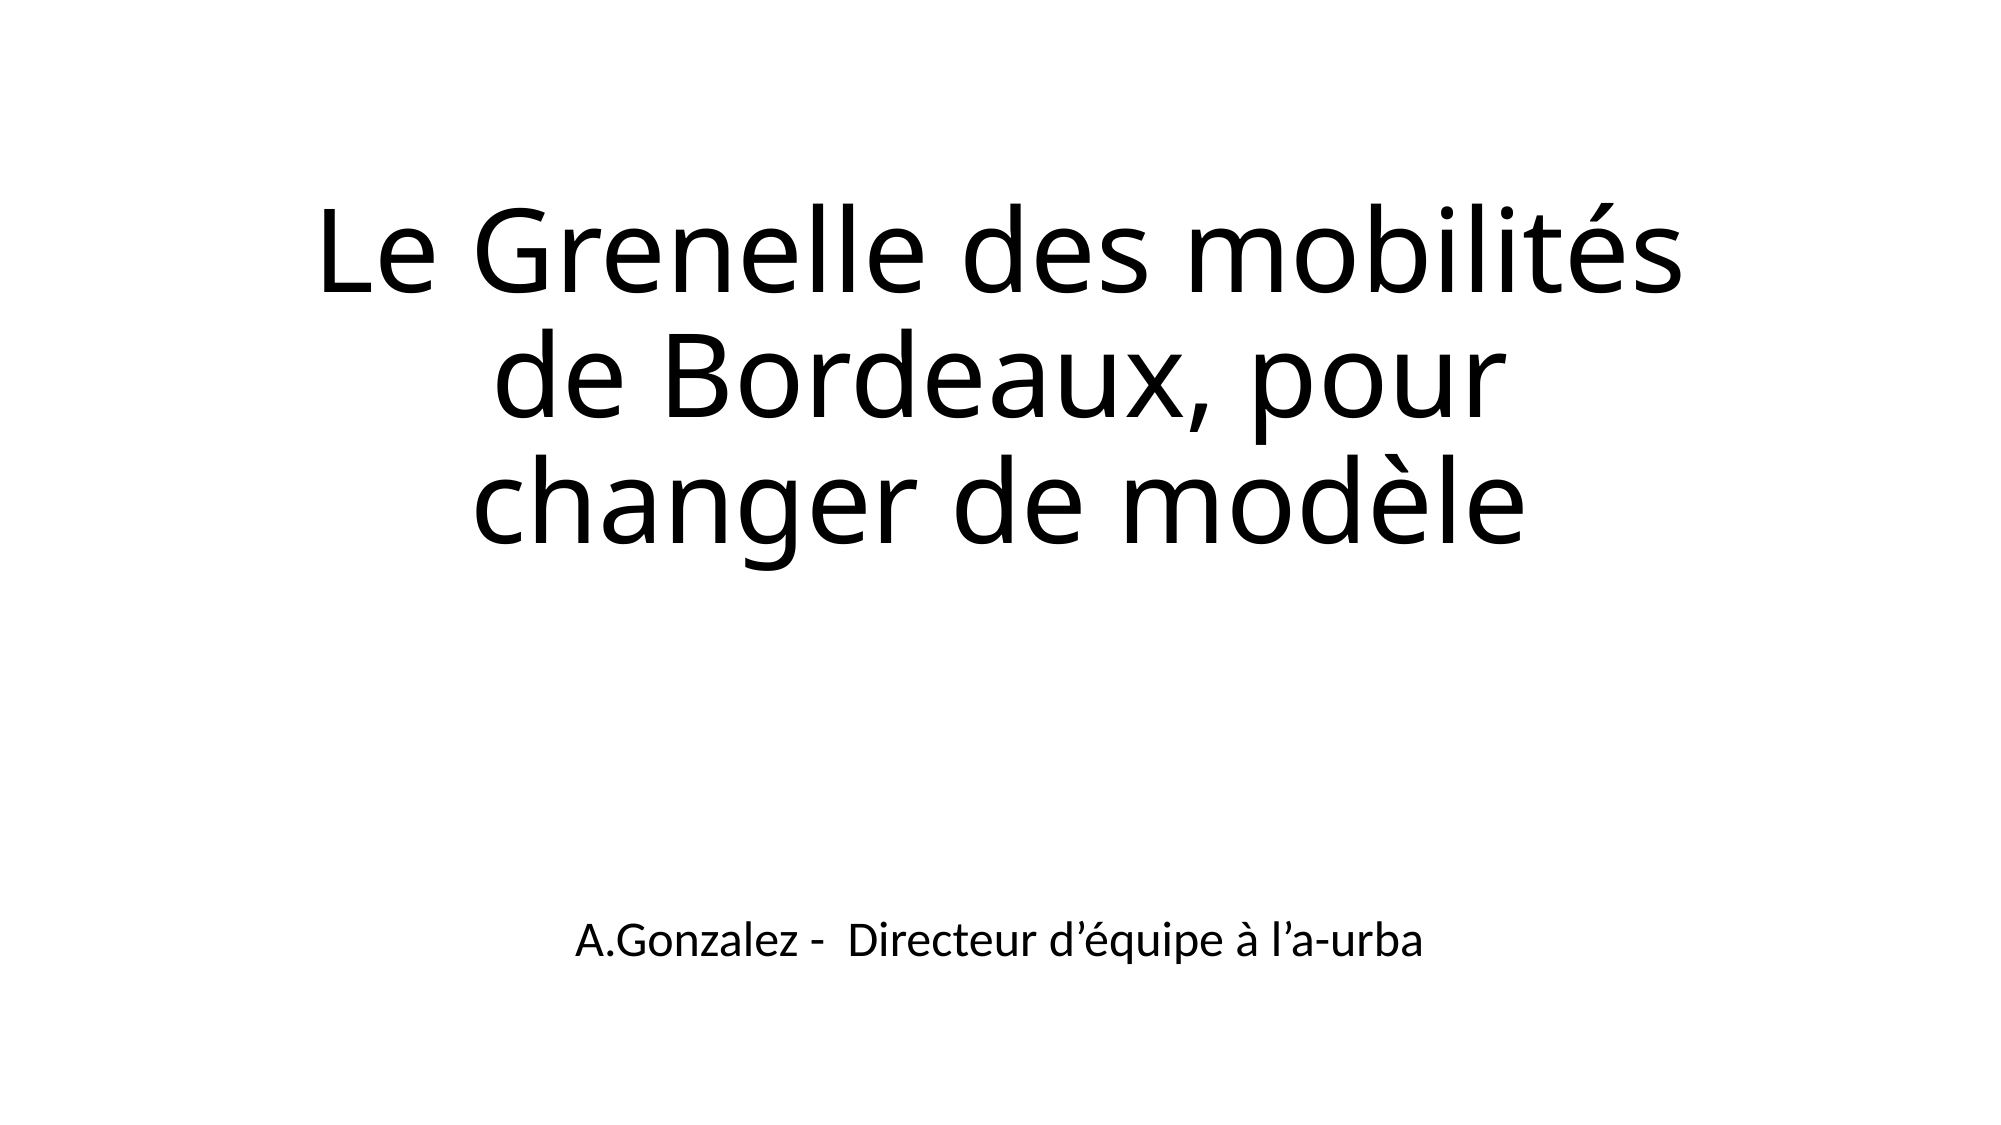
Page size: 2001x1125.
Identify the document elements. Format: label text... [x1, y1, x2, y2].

subtitle A.Gonzalez - Directeur d’équipe à l’a-urba [249, 905, 1750, 1022]
title Le Grenelle des mobilités de Bordeaux, pour changer de modèle [249, 184, 1750, 576]
